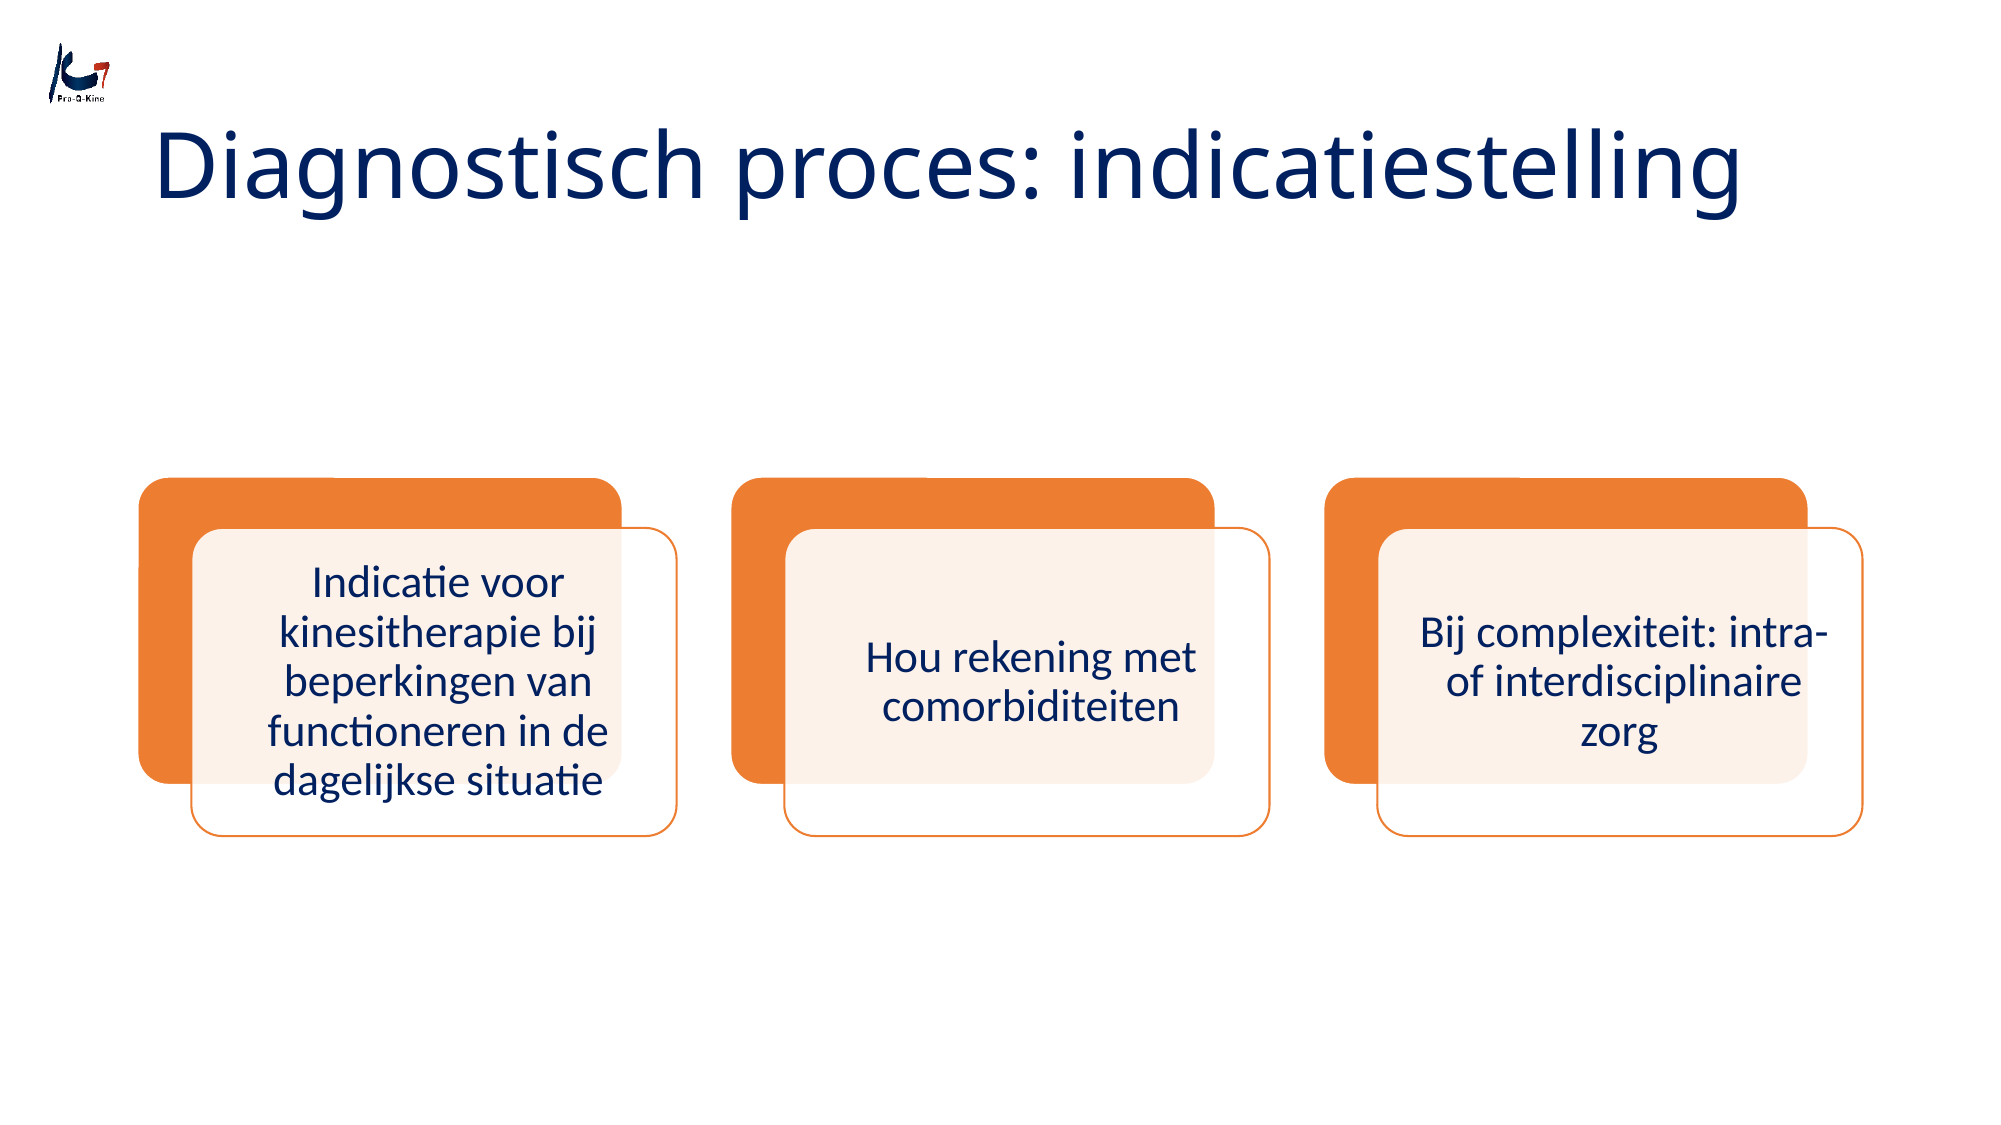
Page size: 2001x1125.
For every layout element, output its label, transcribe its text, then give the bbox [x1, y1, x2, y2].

picture [44, 38, 114, 108]
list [137, 299, 1863, 1014]
title Diagnostisch proces: indicatiestelling [137, 59, 1863, 278]
